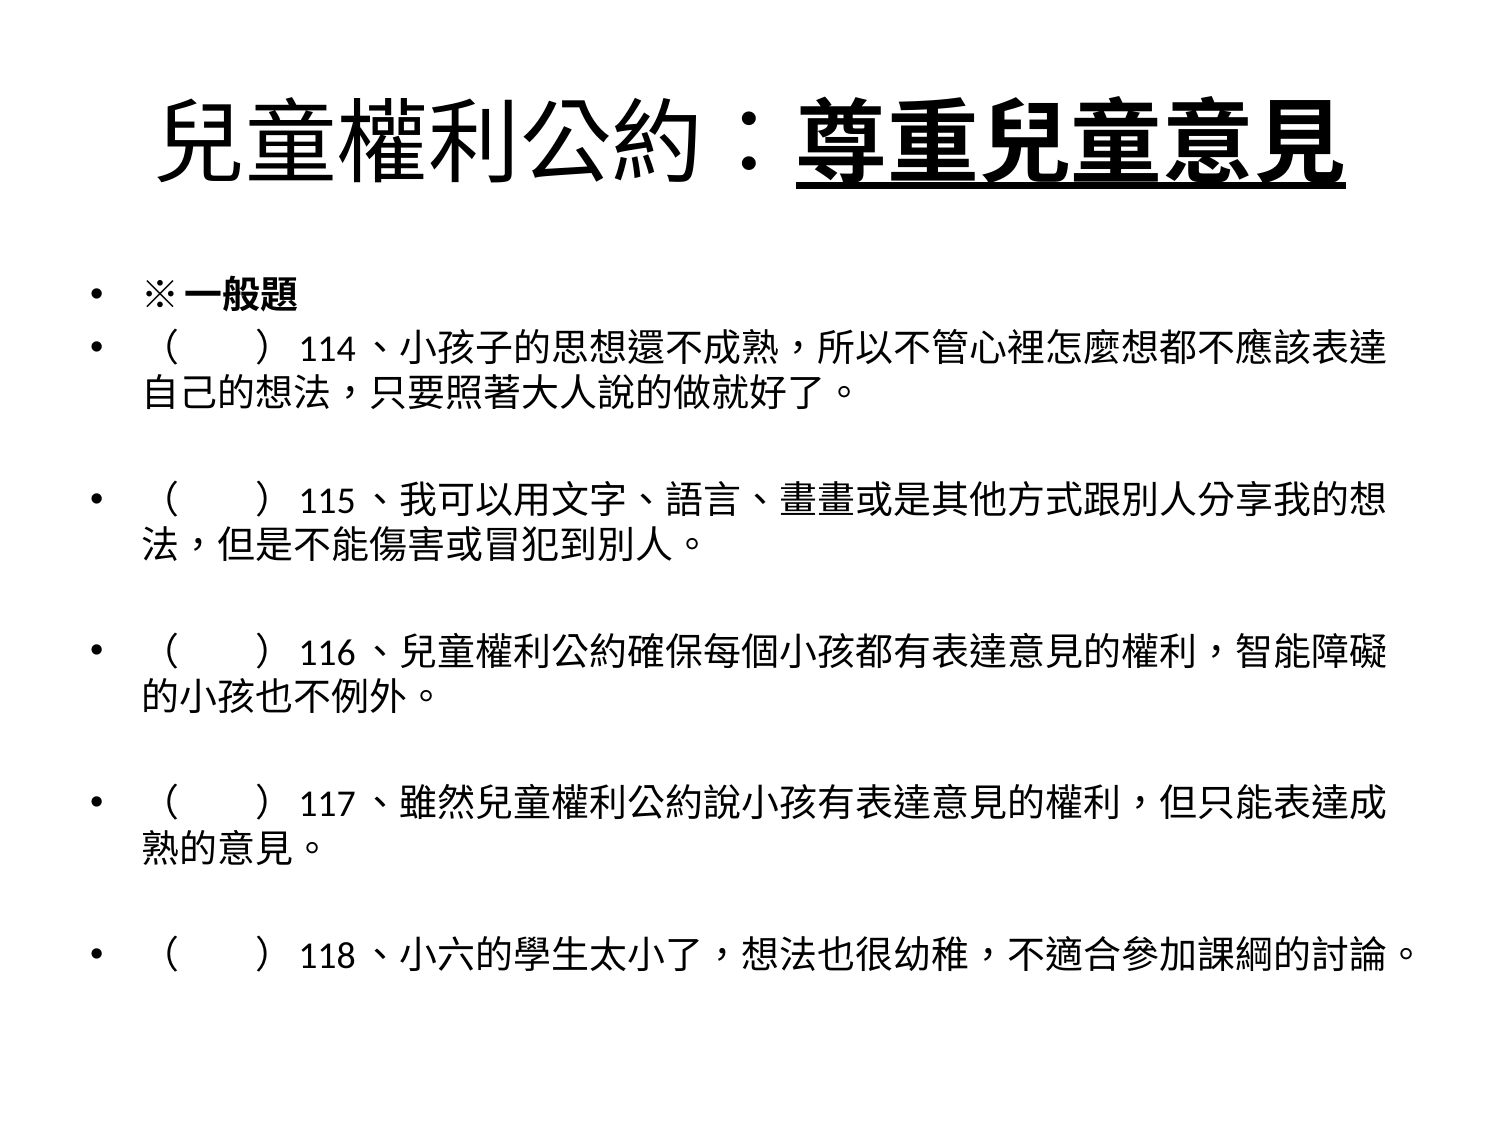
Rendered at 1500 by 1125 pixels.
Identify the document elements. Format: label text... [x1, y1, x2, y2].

title 兒童權利公約：尊重兒童意見 [75, 45, 1425, 233]
list ※一般題 （ ）114、小孩子的思想還不成熟，所以不管心裡怎麼想都不應該表達自己的想法，只要照著大人說的做就好了。 （ ）115、我可以用文字、語言、畫畫或是其他方式跟別人分享我的想法，但是不能傷害或冒犯到別人。 （ ）116、兒童權利公約確保每個小孩都有表達意見的權利，智能障礙的小孩也不例外。 （ ）117、雖然兒童權利公約說小孩有表達意見的權利，但只能表達成熟的意見。 （ ）118、小六的學生太小了，想法也很幼稚，不適合參加課綱的討論。 [75, 262, 1425, 1005]
